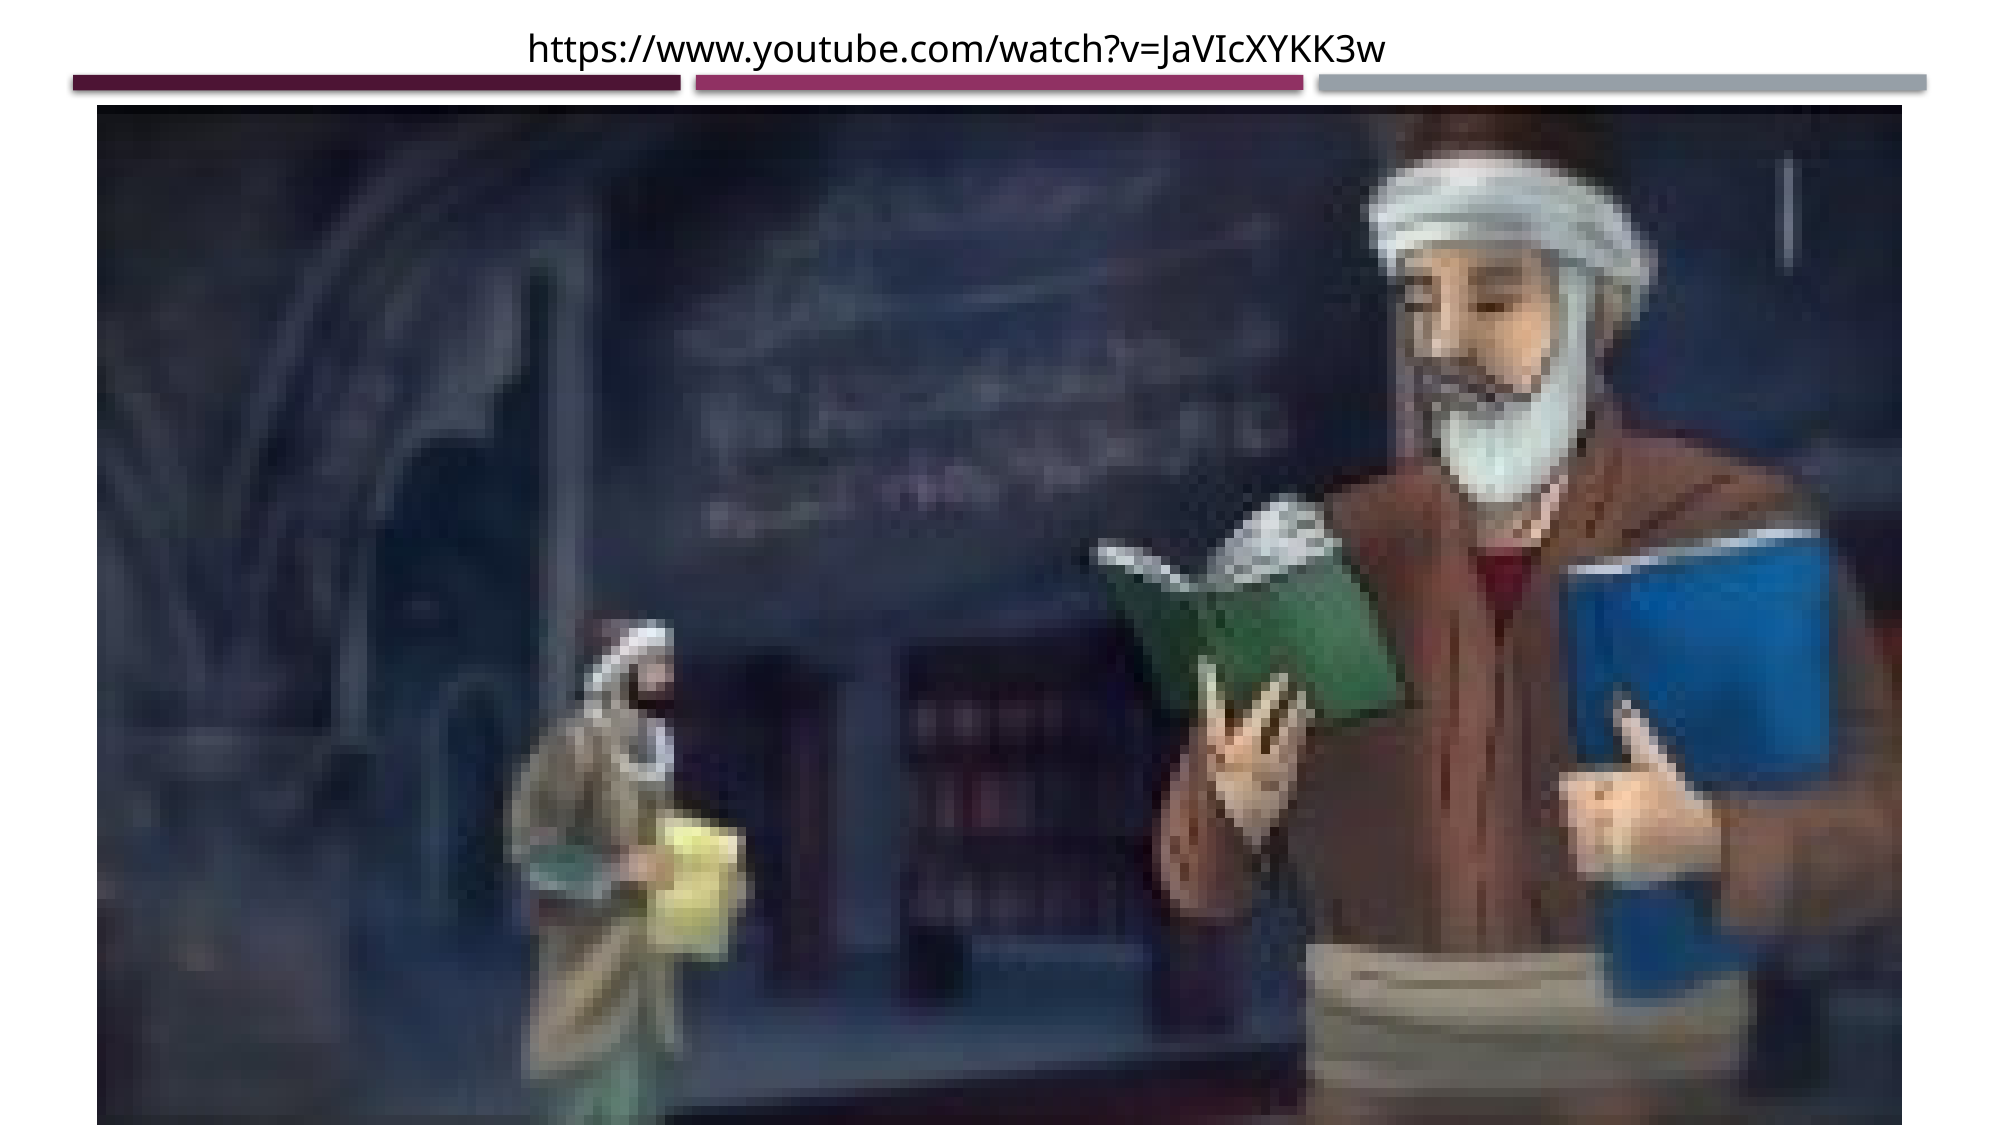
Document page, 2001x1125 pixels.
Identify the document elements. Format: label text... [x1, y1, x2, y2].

text_box https://www.youtube.com/watch?v=JaVIcXYKK3w [512, 17, 1512, 78]
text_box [96, 104, 1904, 1125]
